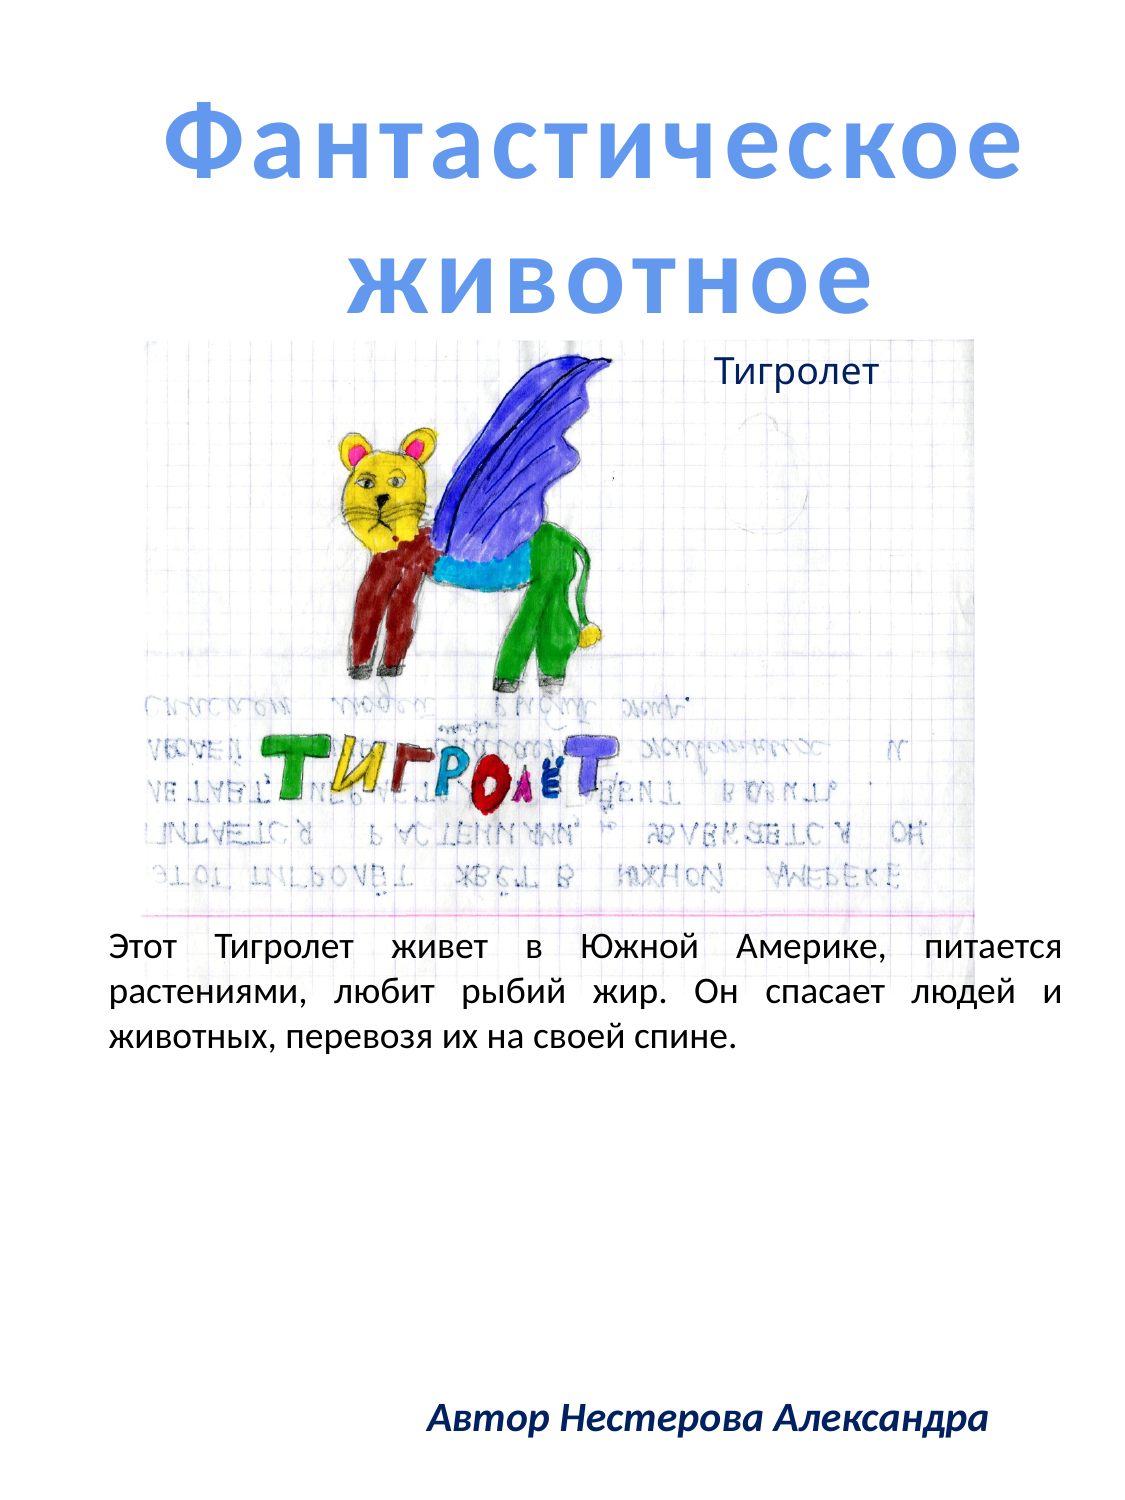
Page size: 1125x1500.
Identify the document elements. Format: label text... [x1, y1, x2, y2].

picture [140, 339, 975, 997]
text_box Автор Нестерова Александра [412, 1382, 1015, 1448]
text_box Фантастическое животное [105, 58, 1083, 344]
text_box Этот Тигролет живет в Южной Америке, питается растениями, любит рыбий жир. Он спасает людей и животных, перевозя их на своей спине. [93, 913, 1079, 1064]
